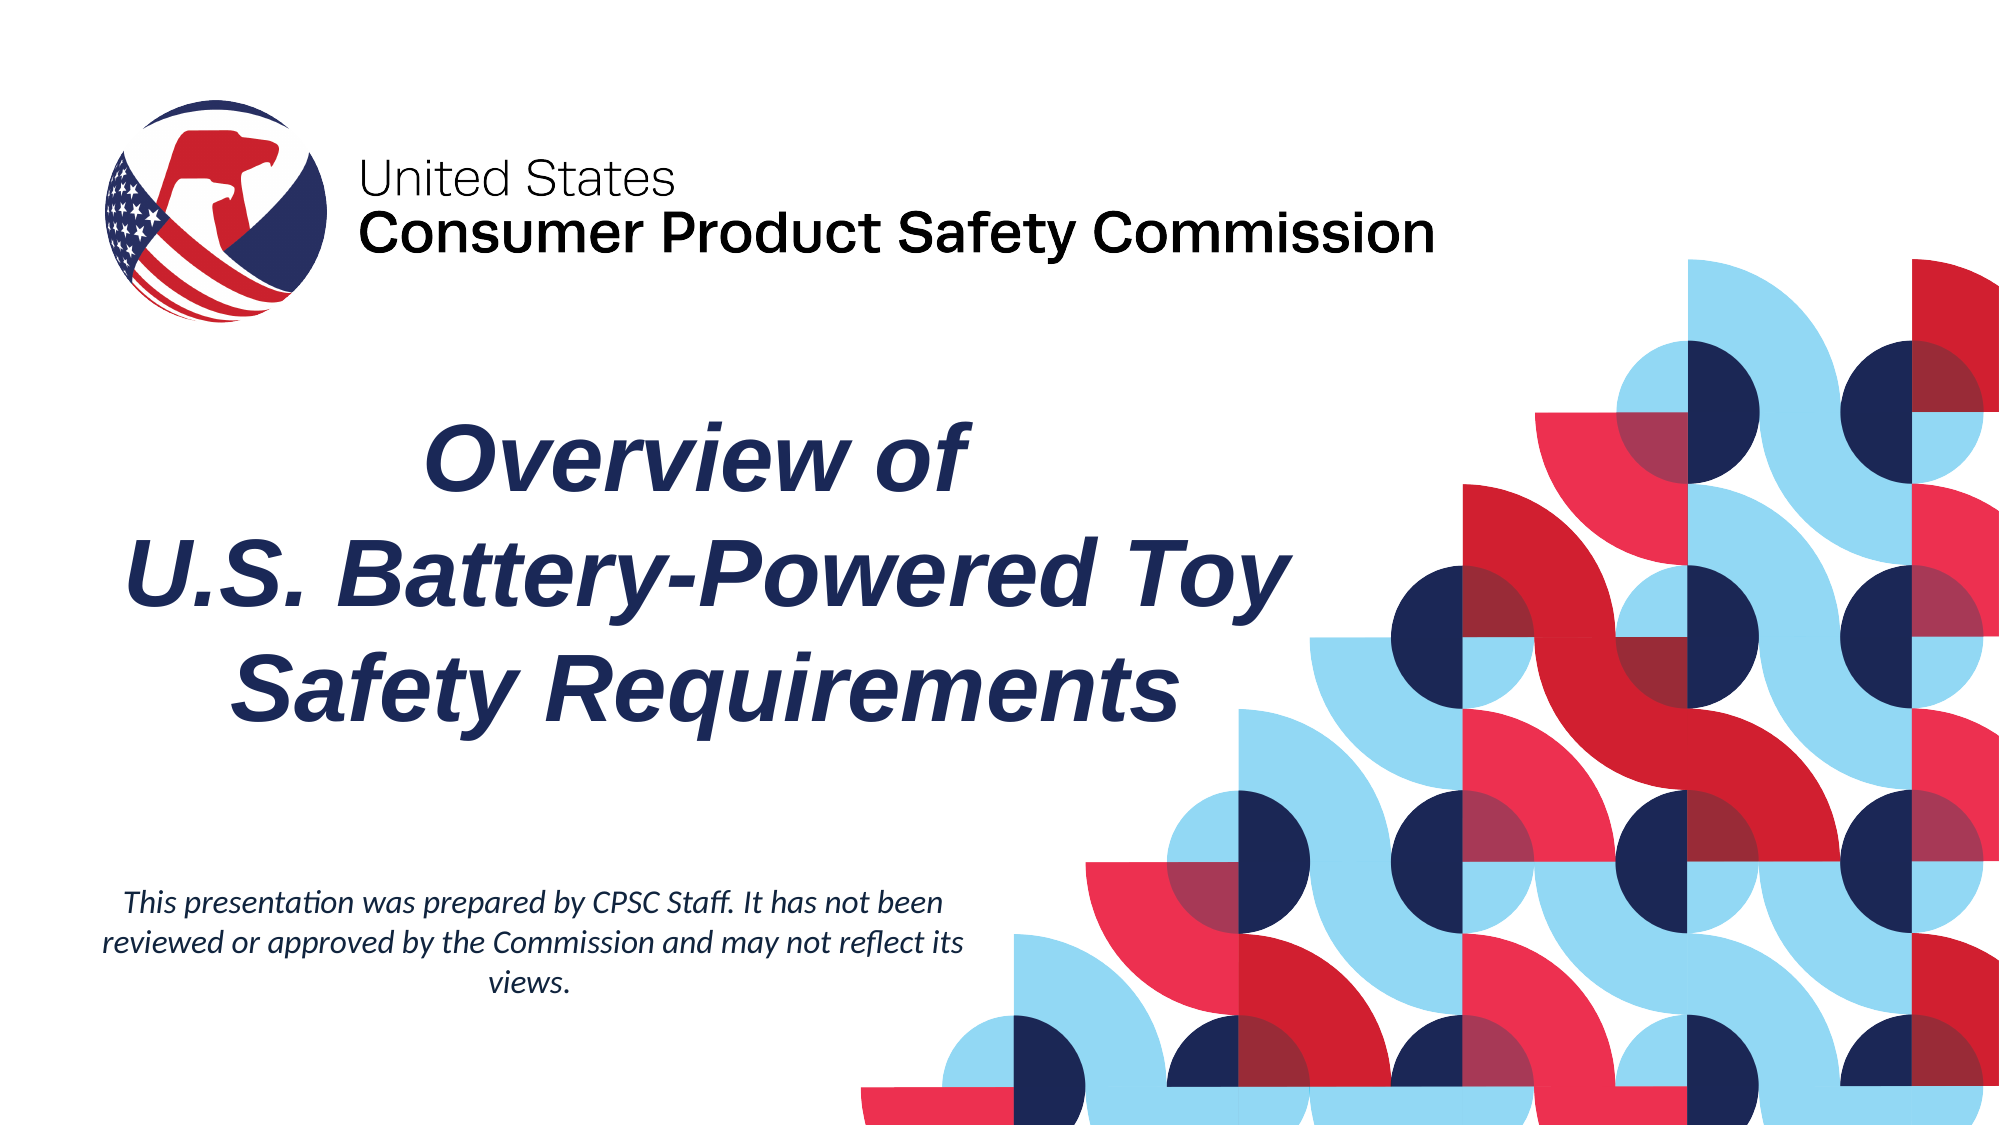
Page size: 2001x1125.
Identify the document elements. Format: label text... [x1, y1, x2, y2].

text_box This presentation was prepared by CPSC Staff. It has not been reviewed or approved by the Commission and may not reflect its views. [82, 872, 986, 1008]
list Overview of U.S. Battery-Powered Toy Safety Requirements [64, 388, 1350, 836]
picture [105, 1, 2000, 1125]
